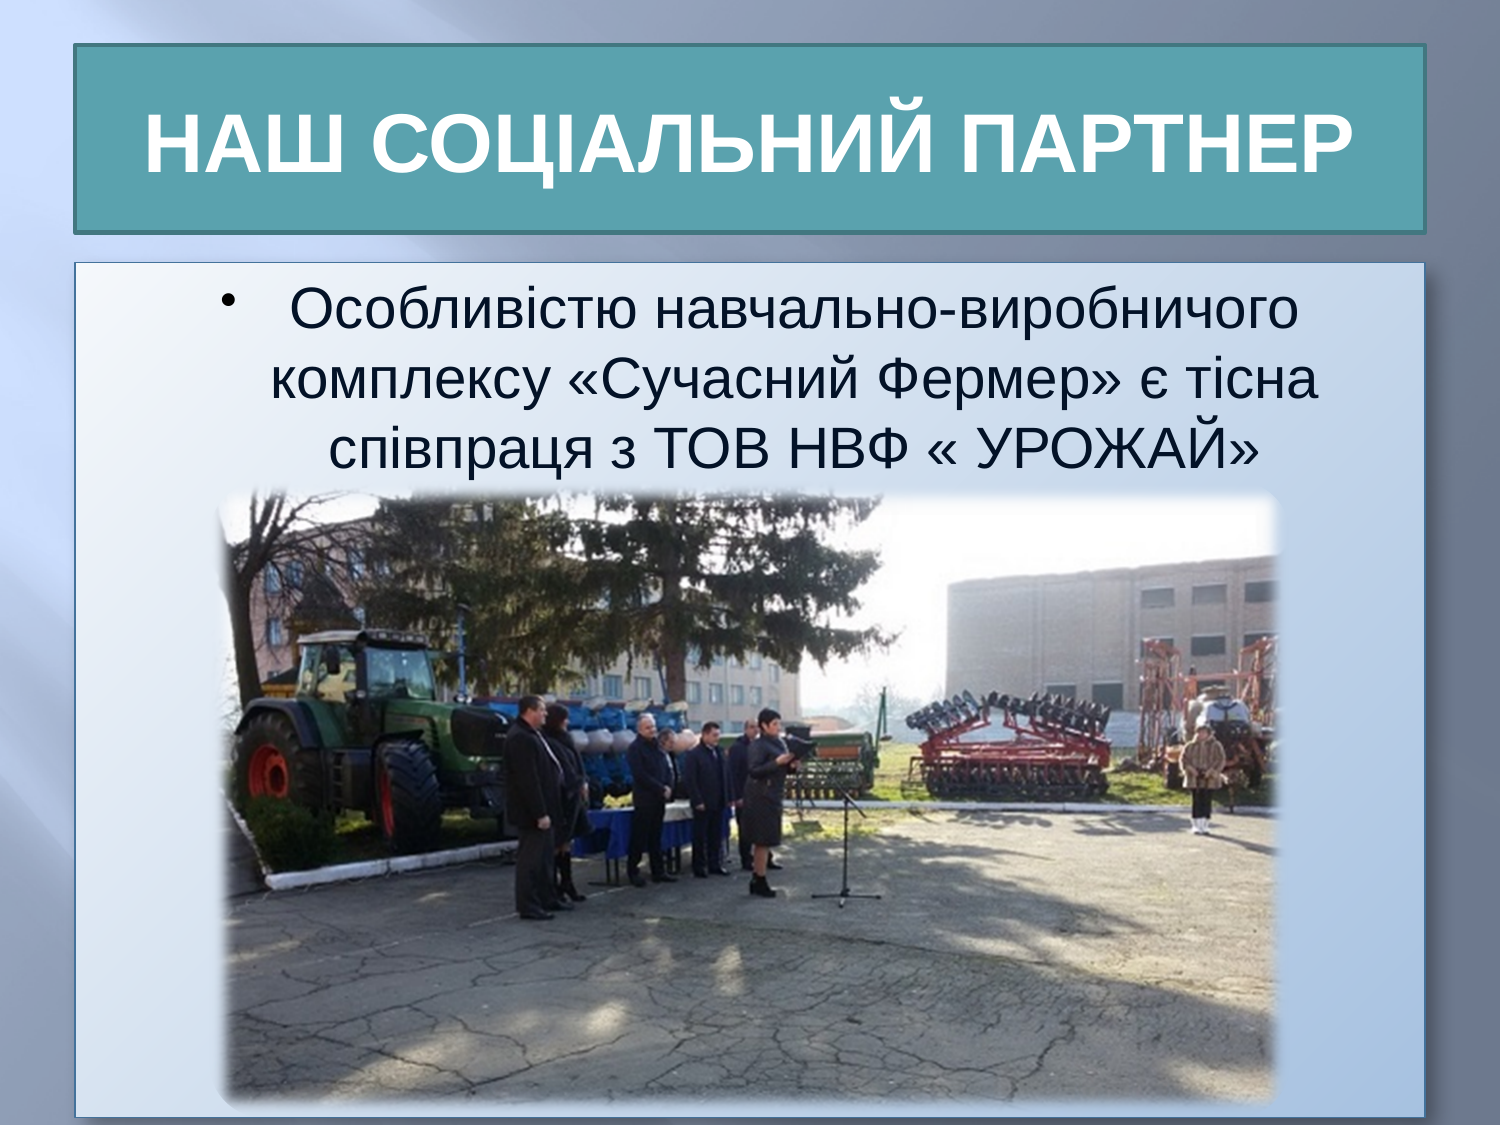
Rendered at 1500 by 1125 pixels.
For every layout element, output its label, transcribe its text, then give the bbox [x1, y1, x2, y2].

title НАШ СОЦІАЛЬНИЙ ПАРТНЕР [73, 43, 1427, 235]
picture [209, 480, 1291, 1118]
list Особливістю навчально-виробничого комплексу «Сучасний Фермер» є тісна співпраця з ТОВ НВФ « УРОЖАЙ» [74, 262, 1426, 1118]
